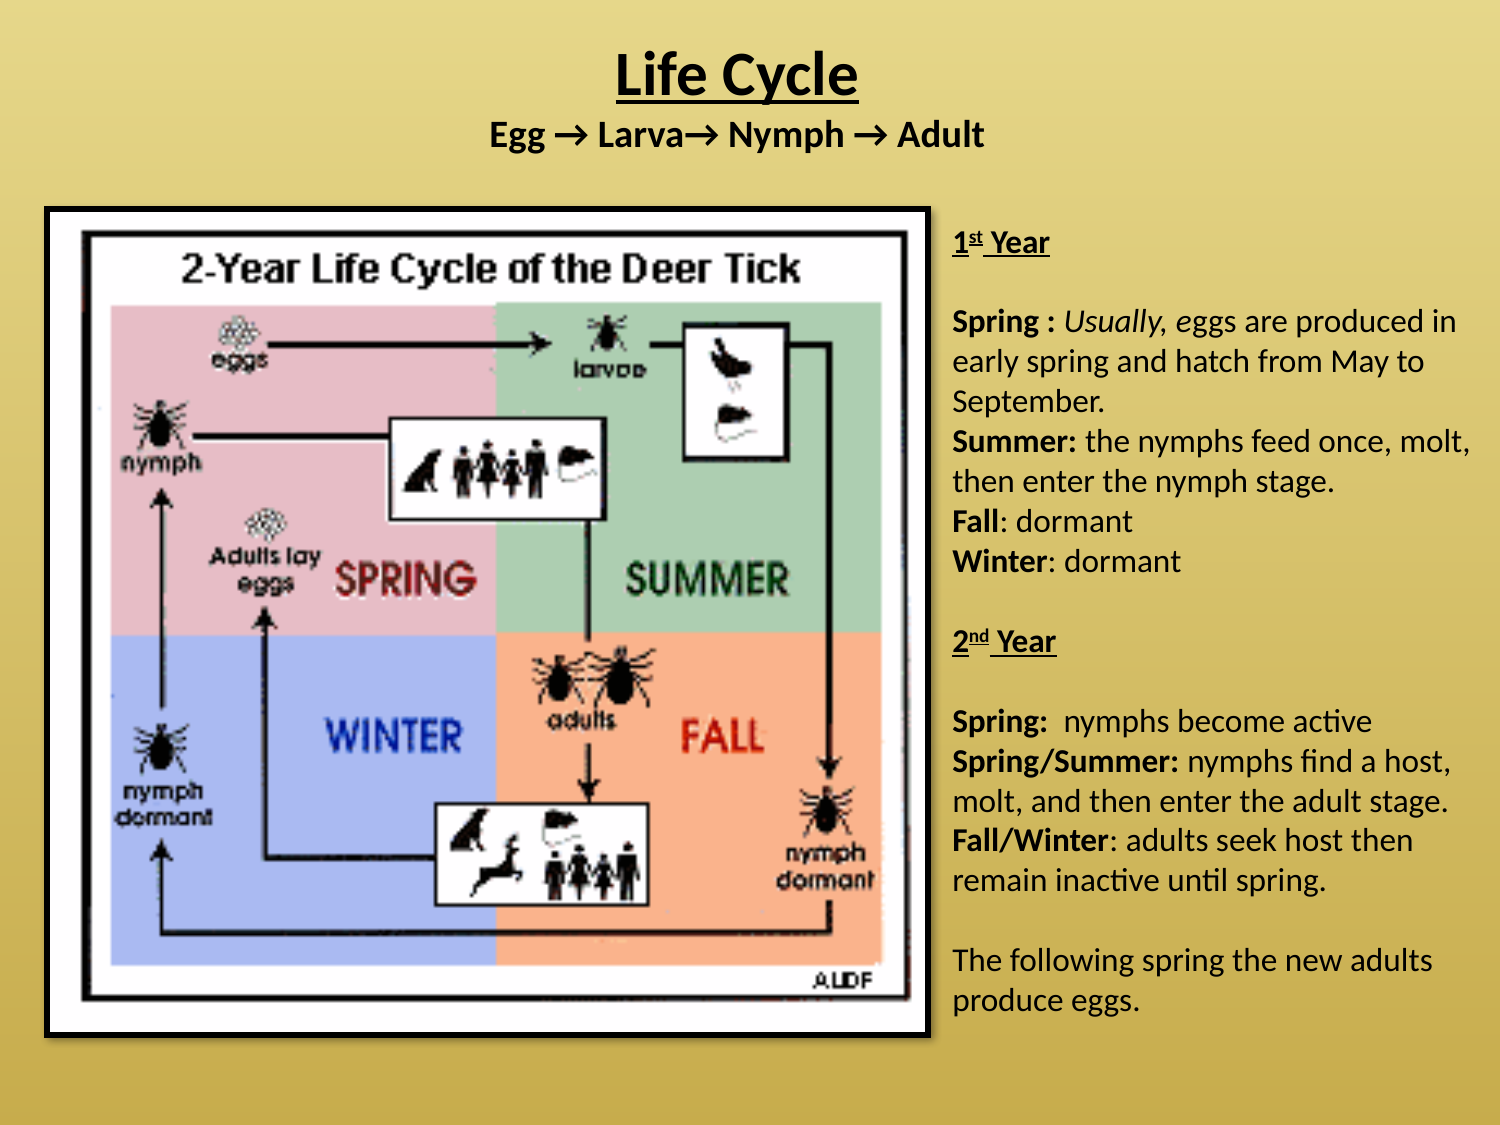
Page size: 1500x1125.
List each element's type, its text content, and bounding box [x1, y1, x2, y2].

title Life Cycle Egg → Larva→ Nymph → Adult [237, 24, 1238, 163]
picture [49, 212, 926, 1033]
text_box 1st Year Spring : Usually, eggs are produced in early spring and hatch from May to September. Summer: the nymphs feed once, molt, then enter the nymph stage. Fall: dormant Winter: dormant 2nd Year Spring: nymphs become active Spring/Summer: nymphs find a host, molt, and then enter the adult stage. Fall/Winter: adults seek host then remain inactive until spring. The following spring the new adults produce eggs. [937, 212, 1500, 1106]
